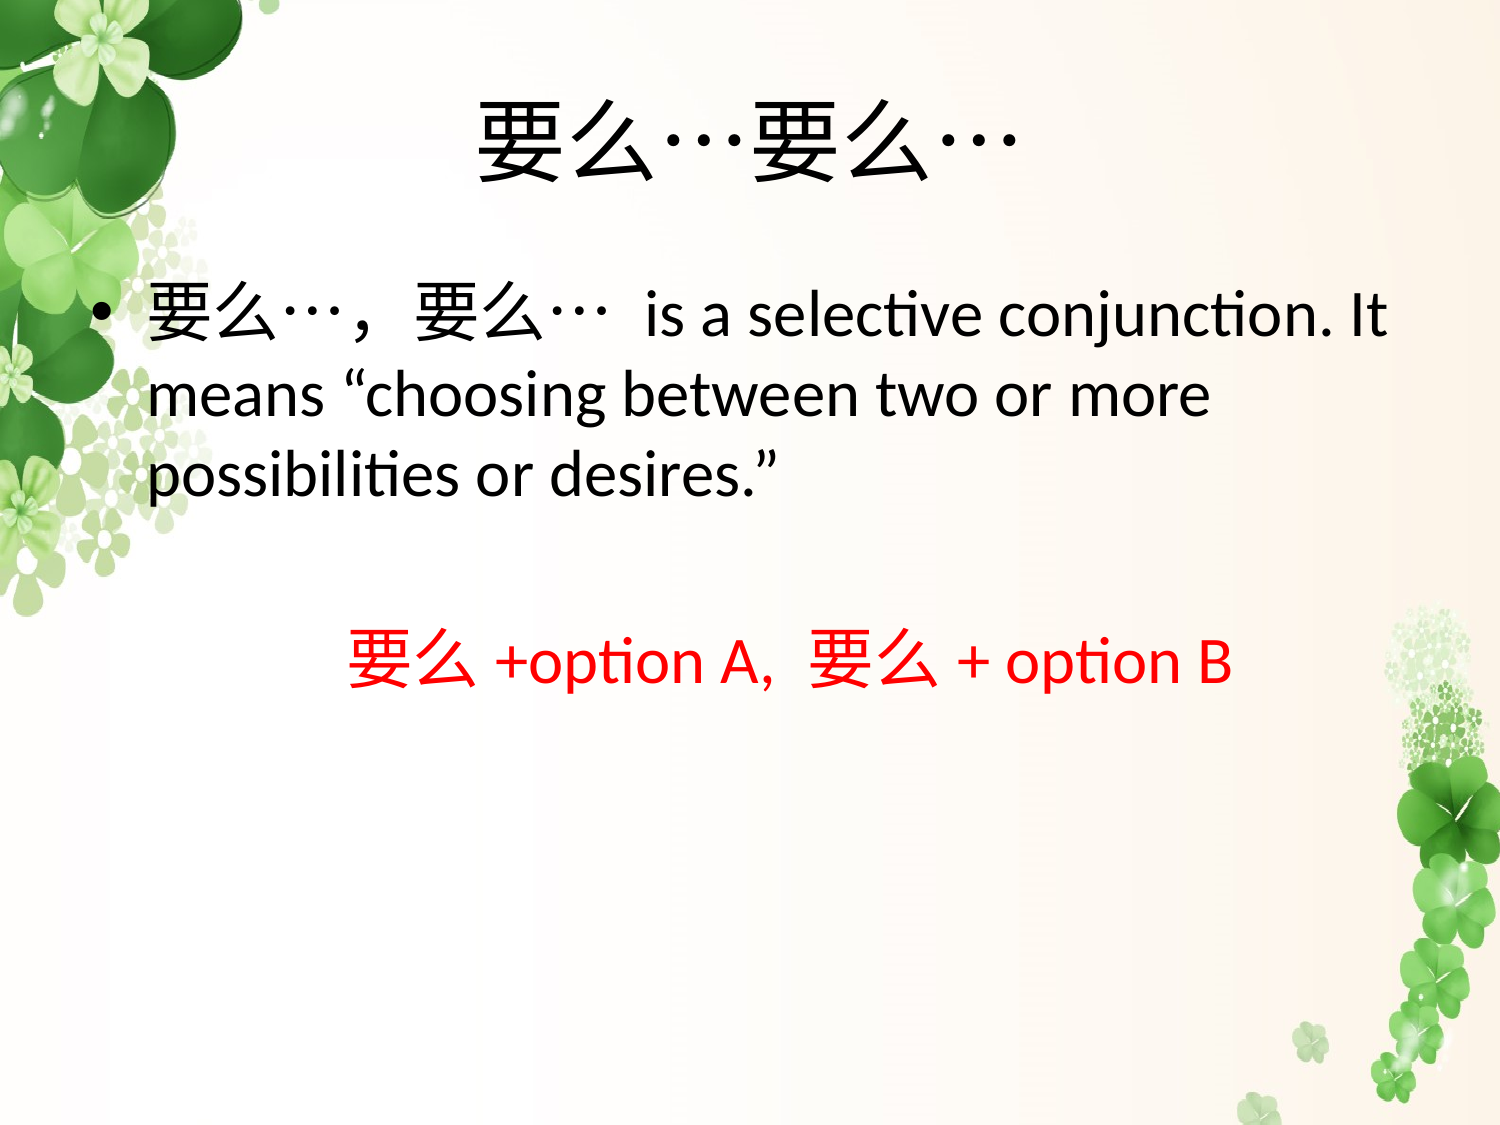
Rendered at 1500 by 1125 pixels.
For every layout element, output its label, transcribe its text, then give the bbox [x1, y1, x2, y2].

title 要么…要么… [75, 45, 1425, 233]
list 要么…，要么… is a selective conjunction. It means “choosing between two or more possibilities or desires.” 要么+option A, 要么+ option B [75, 262, 1425, 1005]
picture [0, 0, 1500, 1125]
